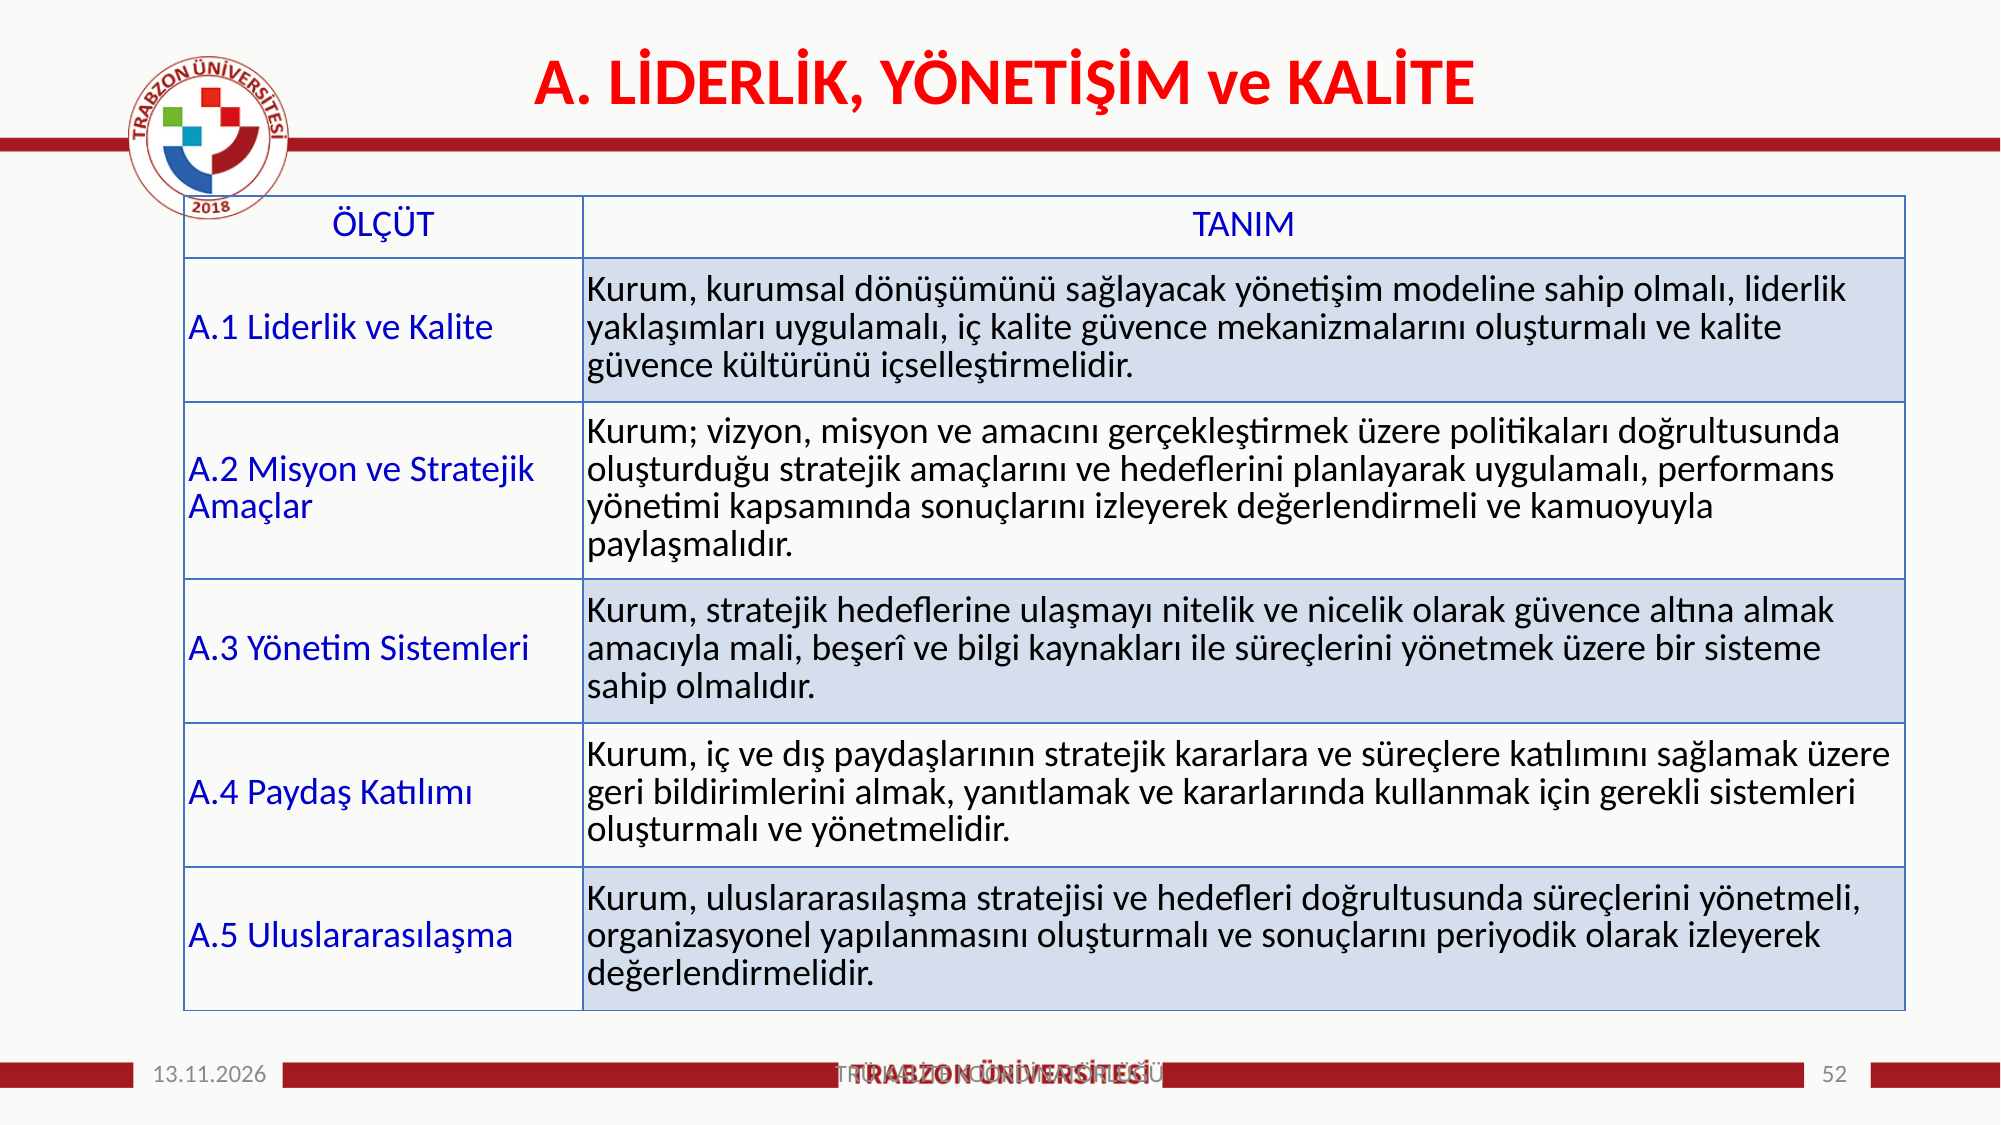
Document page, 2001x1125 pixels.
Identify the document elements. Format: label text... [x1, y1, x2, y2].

table_cell Kurum, stratejik hedeflerine ulaşmayı nitelik ve nicelik olarak güvence altına almak amacıyla mali, beşerî ve bilgi kaynakları ile süreçlerini yönetmek üzere bir sisteme sahip olmalıdır. [584, 580, 1904, 722]
table_header ÖLÇÜT [185, 197, 582, 257]
table_cell A.3 Yönetim Sistemleri [185, 580, 582, 722]
table_cell A.5 Uluslararasılaşma [185, 868, 582, 1010]
picture [0, 0, 2001, 1125]
table_cell A.4 Paydaş Katılımı [185, 724, 582, 866]
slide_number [137, 1042, 588, 1103]
table_cell A.2 Misyon ve Stratejik Amaçlar [185, 403, 582, 578]
table_cell Kurum; vizyon, misyon ve amacını gerçekleştirmek üzere politikaları doğrultusunda oluşturduğu stratejik amaçlarını ve hedeflerini planlayarak uygulamalı, performans yönetimi kapsamında sonuçlarını izleyerek değerlendirmeli ve kamuoyuyla paylaşmalıdır. [584, 403, 1904, 578]
slide_number 52 [1412, 1042, 1863, 1103]
table_cell Kurum, uluslararasılaşma stratejisi ve hedefleri doğrultusunda süreçlerini yönetmeli, organizasyonel yapılanmasını oluşturmalı ve sonuçlarını periyodik olarak izleyerek değerlendirmelidir. [584, 868, 1904, 1010]
table_header TANIM [584, 197, 1904, 257]
footer TRÜ KALİTE KOORDİNATÖRLÜĞÜ [662, 1042, 1338, 1103]
title A. LİDERLİK, YÖNETİŞİM ve KALİTE [302, 42, 1709, 114]
table_cell A.1 Liderlik ve Kalite [185, 259, 582, 401]
table_cell Kurum, iç ve dış paydaşlarının stratejik kararlara ve süreçlere katılımını sağlamak üzere geri bildirimlerini almak, yanıtlamak ve kararlarında kullanmak için gerekli sistemleri oluşturmalı ve yönetmelidir. [584, 724, 1904, 866]
table_cell Kurum, kurumsal dönüşümünü sağlayacak yönetişim modeline sahip olmalı, liderlik yaklaşımları uygulamalı, iç kalite güvence mekanizmalarını oluşturmalı ve kalite güvence kültürünü içselleştirmelidir. [584, 259, 1904, 401]
